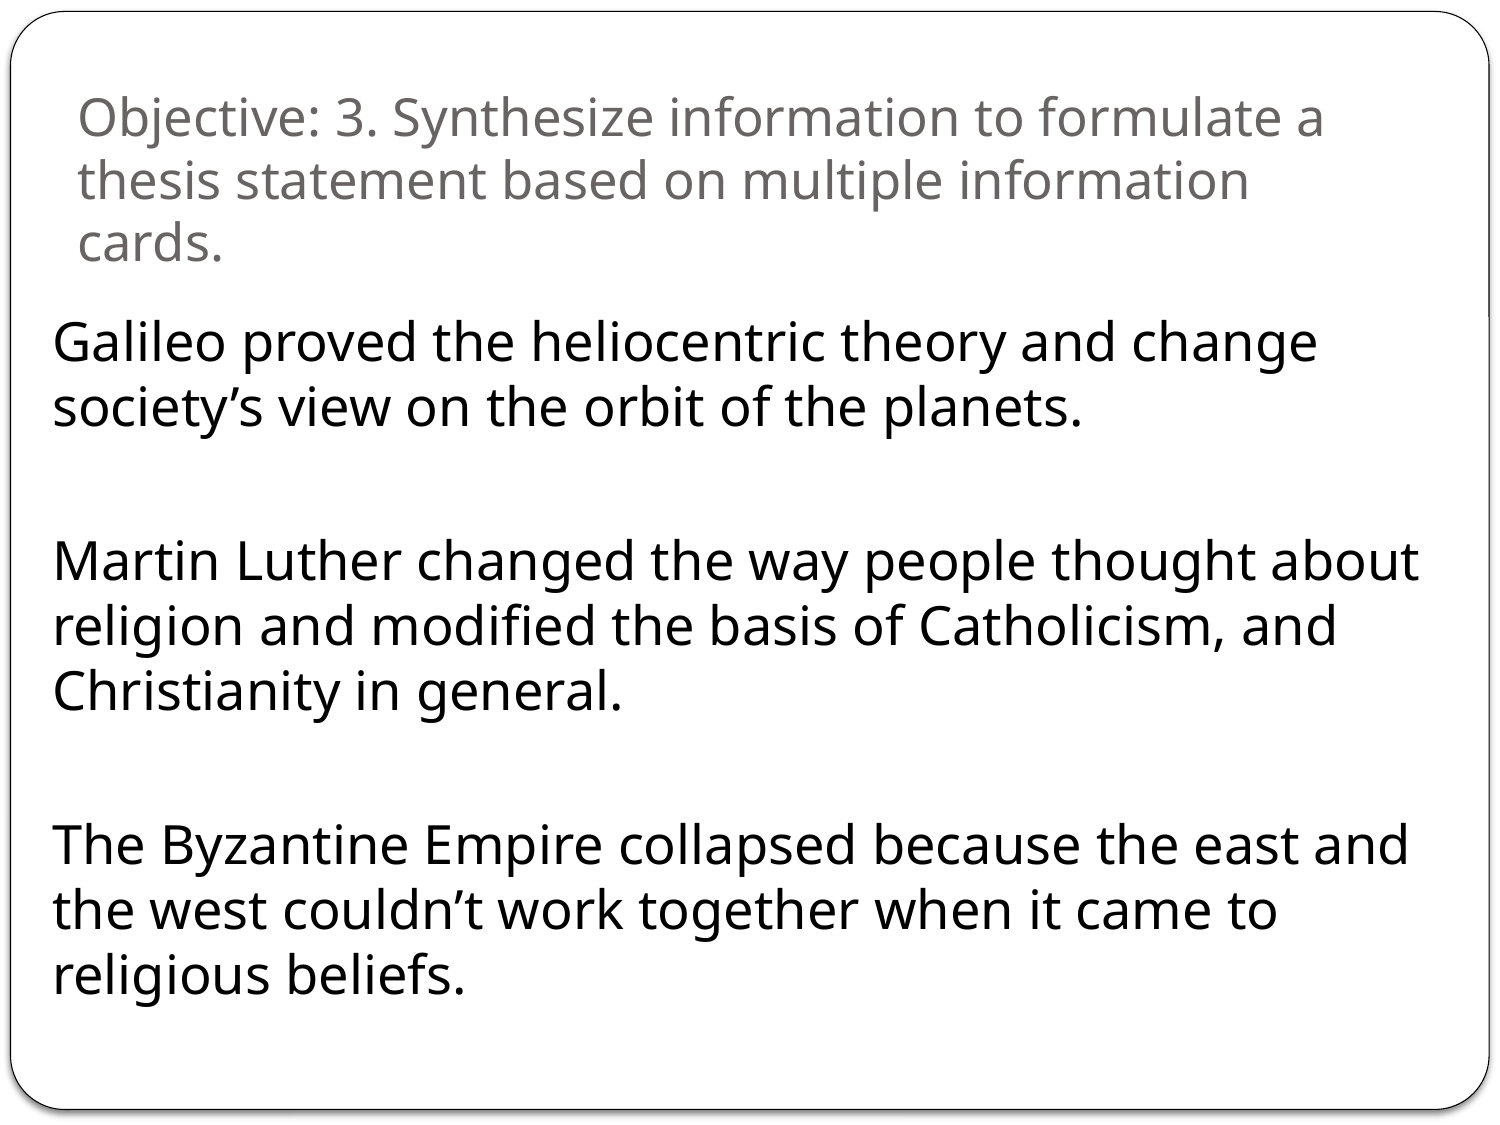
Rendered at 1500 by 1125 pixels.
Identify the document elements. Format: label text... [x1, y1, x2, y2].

title Objective: 3. Synthesize information to formulate a thesis statement based on multiple information cards. [62, 75, 1375, 288]
list Galileo proved the heliocentric theory and change society’s view on the orbit of the planets. Martin Luther changed the way people thought about religion and modified the basis of Catholicism, and Christianity in general. The Byzantine Empire collapsed because the east and the west couldn’t work together when it came to religious beliefs. [37, 299, 1438, 1038]
